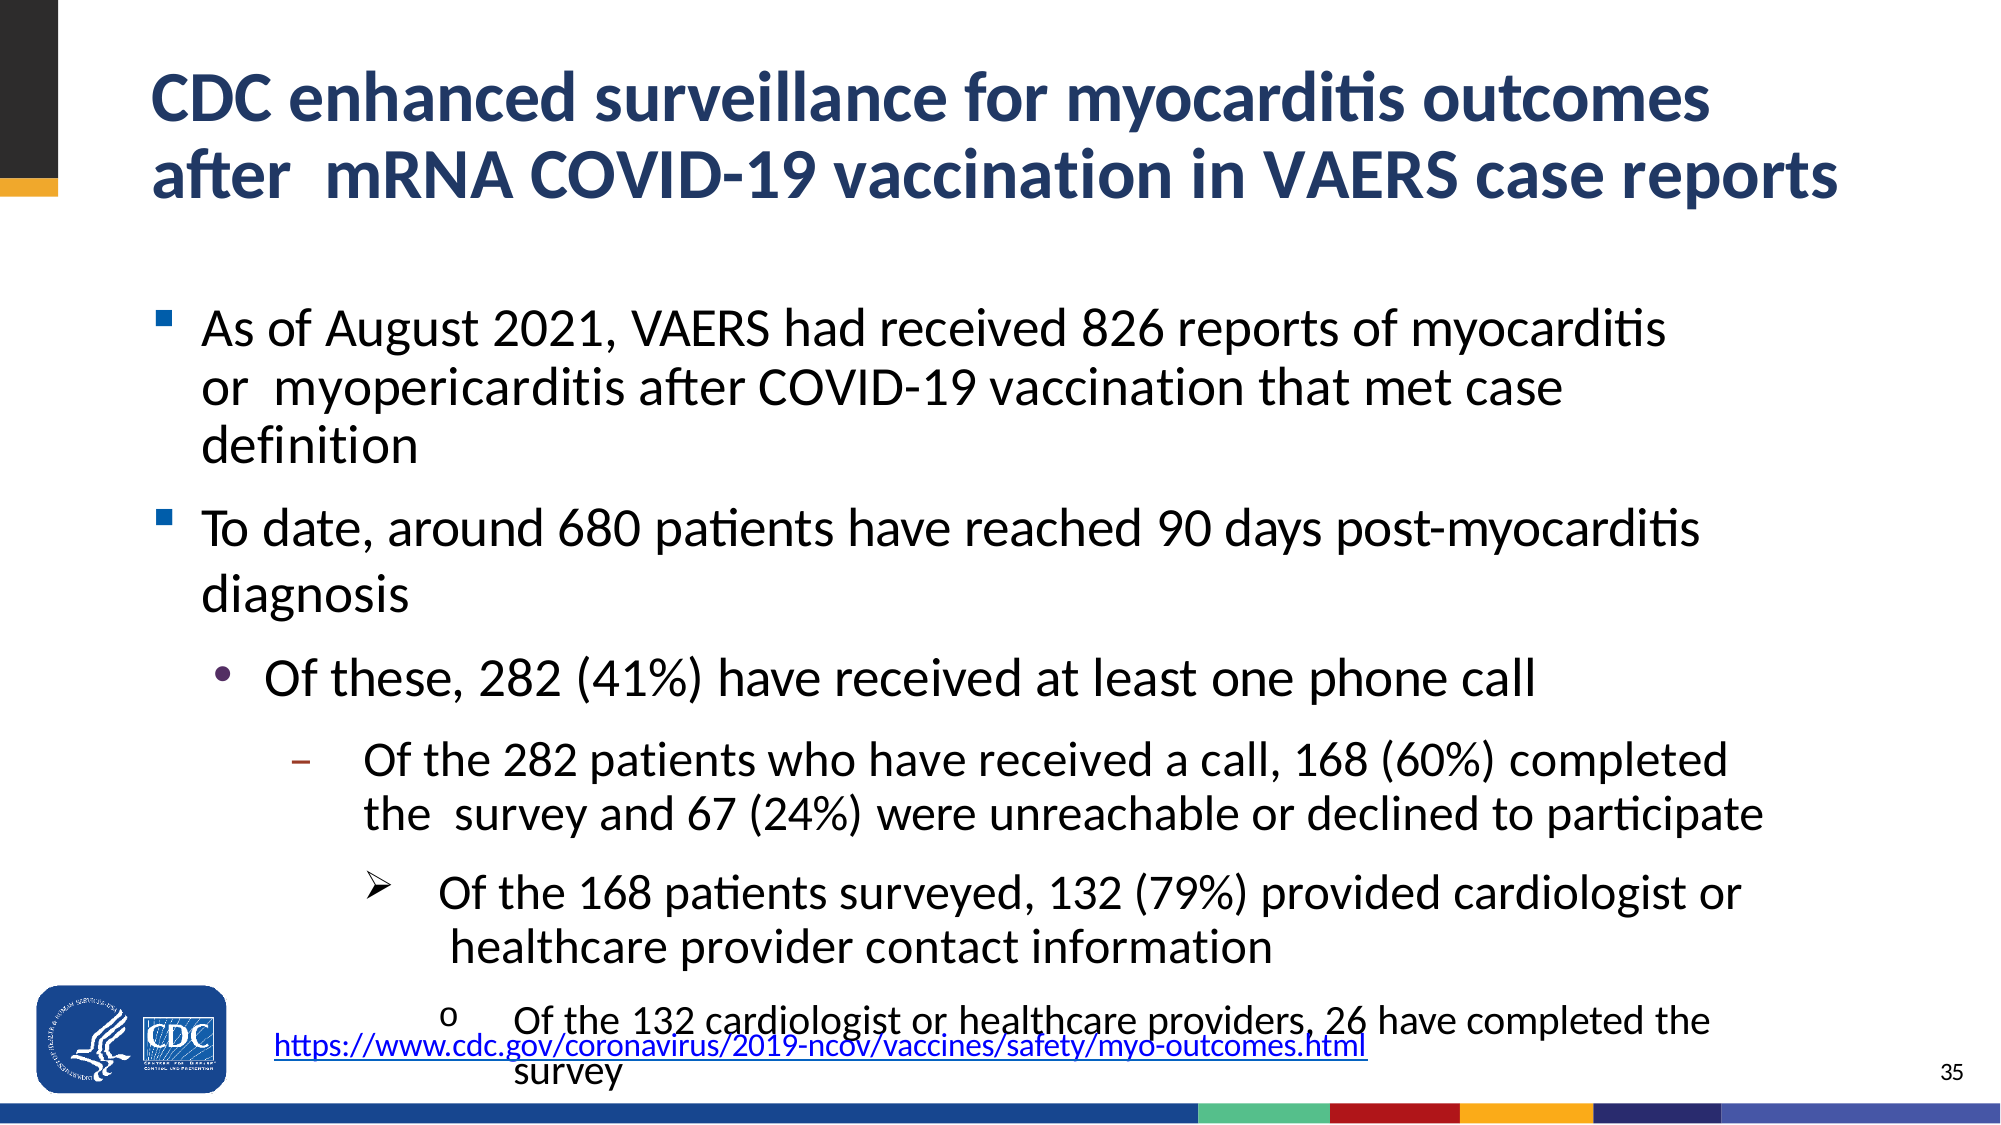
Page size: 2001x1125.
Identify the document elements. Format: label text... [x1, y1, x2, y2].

picture [35, 984, 149, 1094]
text_box https://www.cdc.gov/coronavirus/2019-ncov/vaccines/safety/myo-outcomes.html [271, 1020, 1396, 1063]
title CDC enhanced surveillance for myocarditis outcomes after mRNA COVID-19 vaccination in VAERS case reports [149, 47, 1867, 248]
text_box As of August 2021, VAERS had received 826 reports of myocarditis or myopericarditis after COVID-19 vaccination that met case definition To date, around 680 patients have reached 90 days post-myocarditis diagnosis Of these, 282 (41%) have received at least one phone call ‒ Of the 282 patients who have received a call, 168 (60%) completed the survey and 67 (24%) were unreachable or declined to participate Of the 168 patients surveyed, 132 (79%) provided cardiologist or healthcare provider contact information Of the 132 cardiologist or healthcare providers, 26 have completed the survey Remaining 106 in the process of being contacted [149, 289, 1918, 1125]
text_box 35 [1937, 1053, 1966, 1086]
